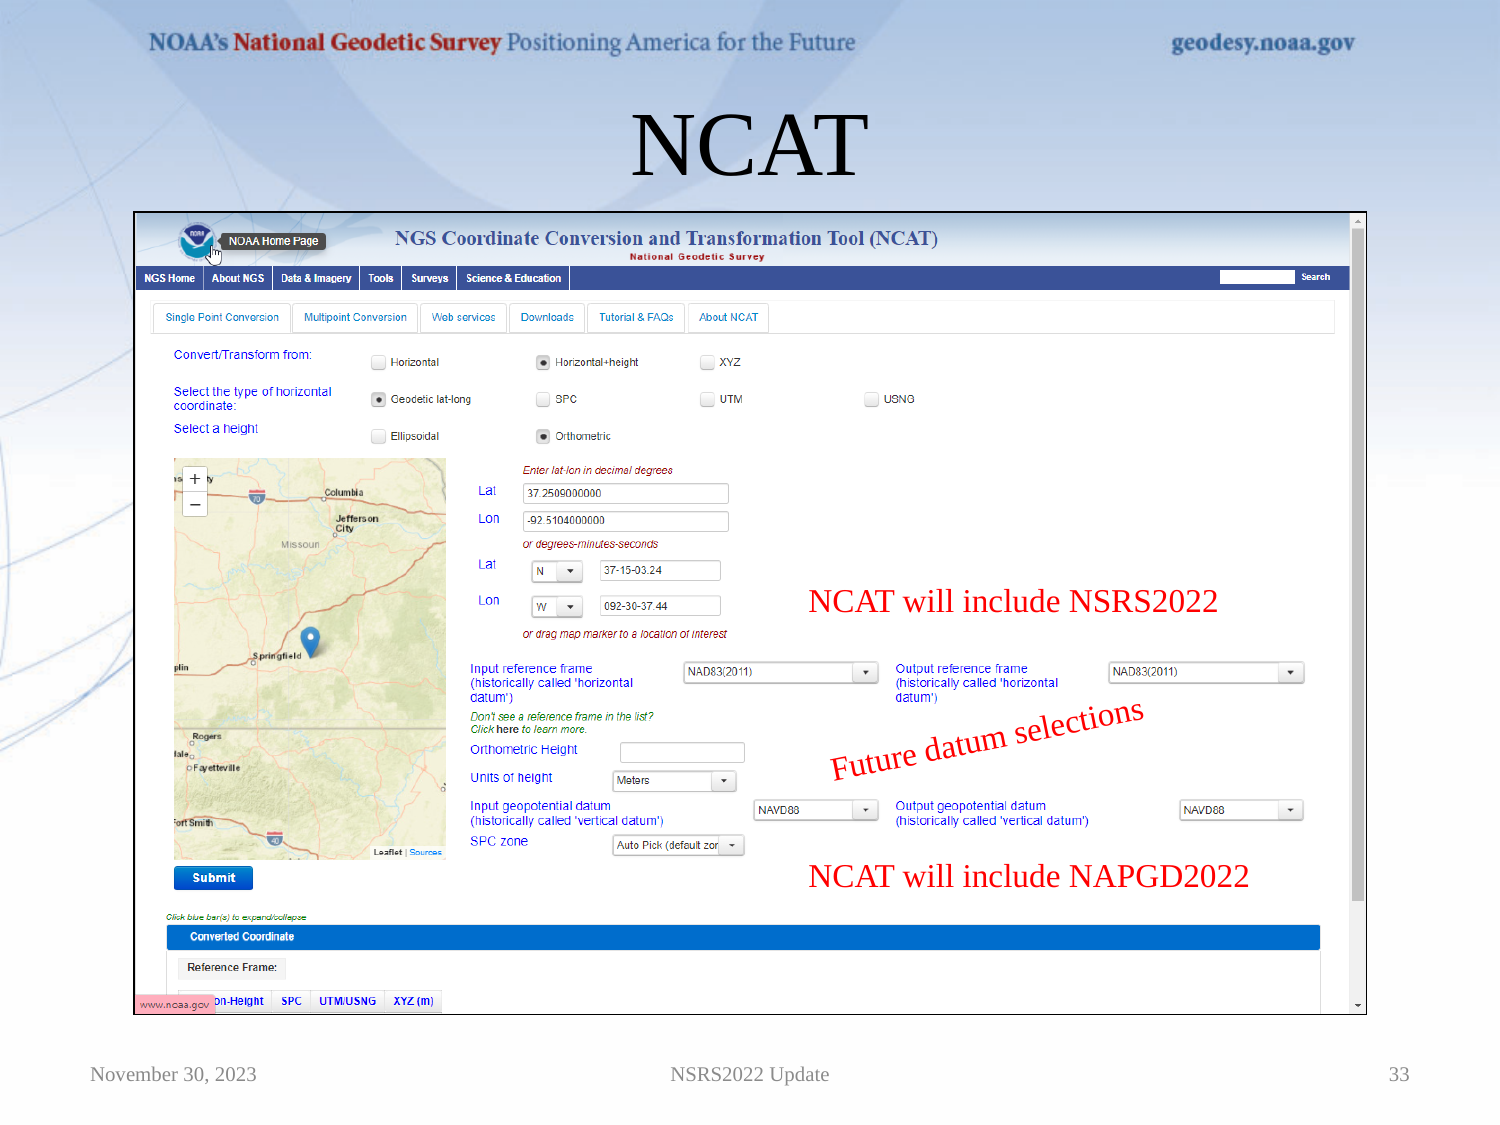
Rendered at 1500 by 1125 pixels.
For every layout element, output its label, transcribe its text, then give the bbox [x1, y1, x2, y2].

slide_number 33 [1074, 1042, 1425, 1103]
title NCAT [75, 45, 1425, 233]
picture [0, 0, 1500, 1125]
footer NSRS2022 Update [512, 1042, 988, 1103]
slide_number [75, 1042, 425, 1103]
